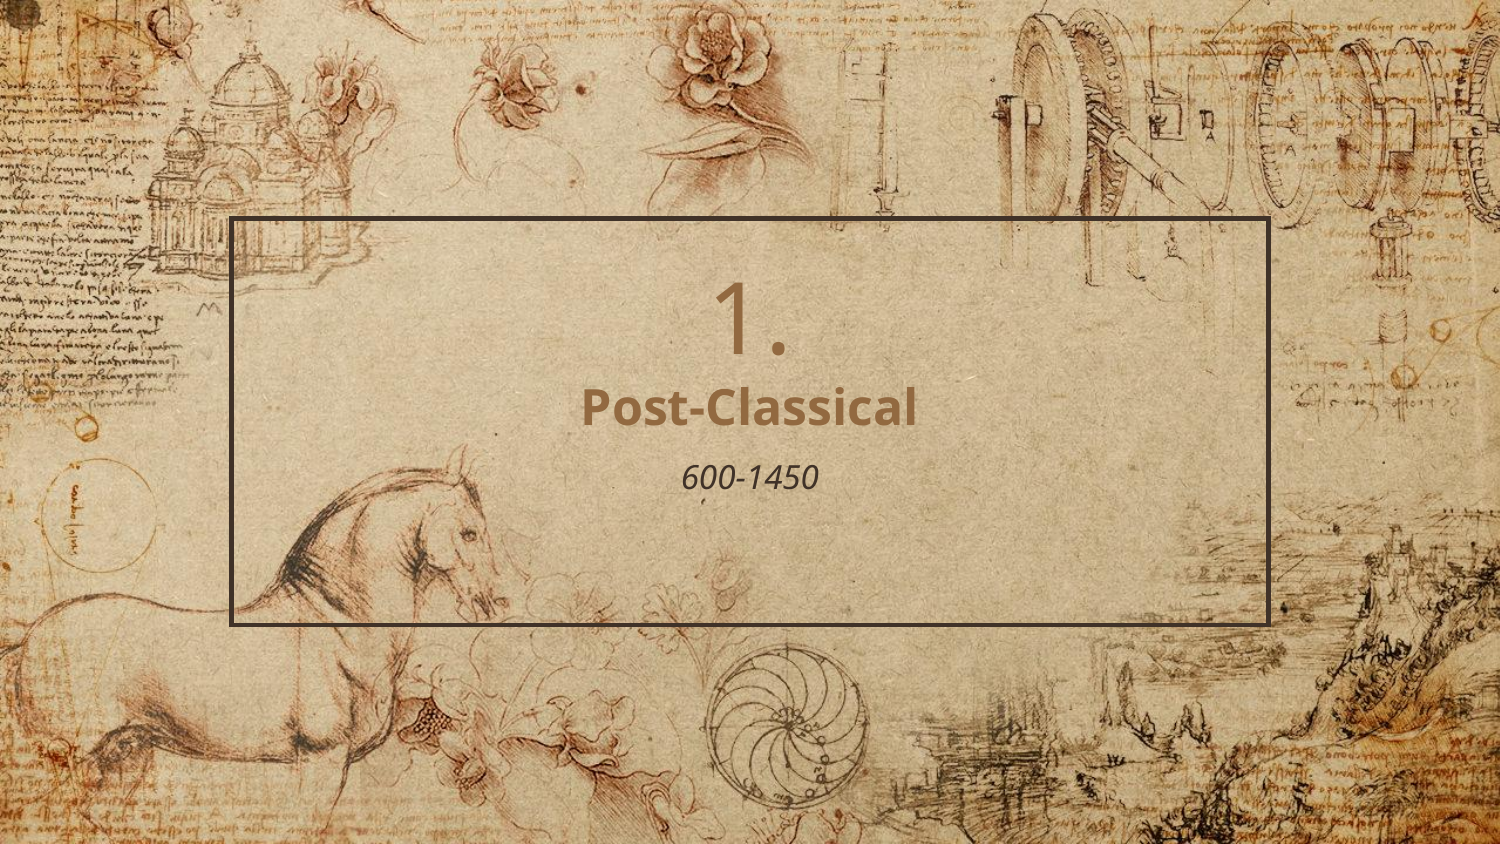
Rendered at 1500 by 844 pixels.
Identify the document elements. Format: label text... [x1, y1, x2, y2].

title 1. Post-Classical [248, 259, 1252, 450]
subtitle 600-1450 [478, 440, 1022, 570]
picture [0, 0, 1500, 844]
